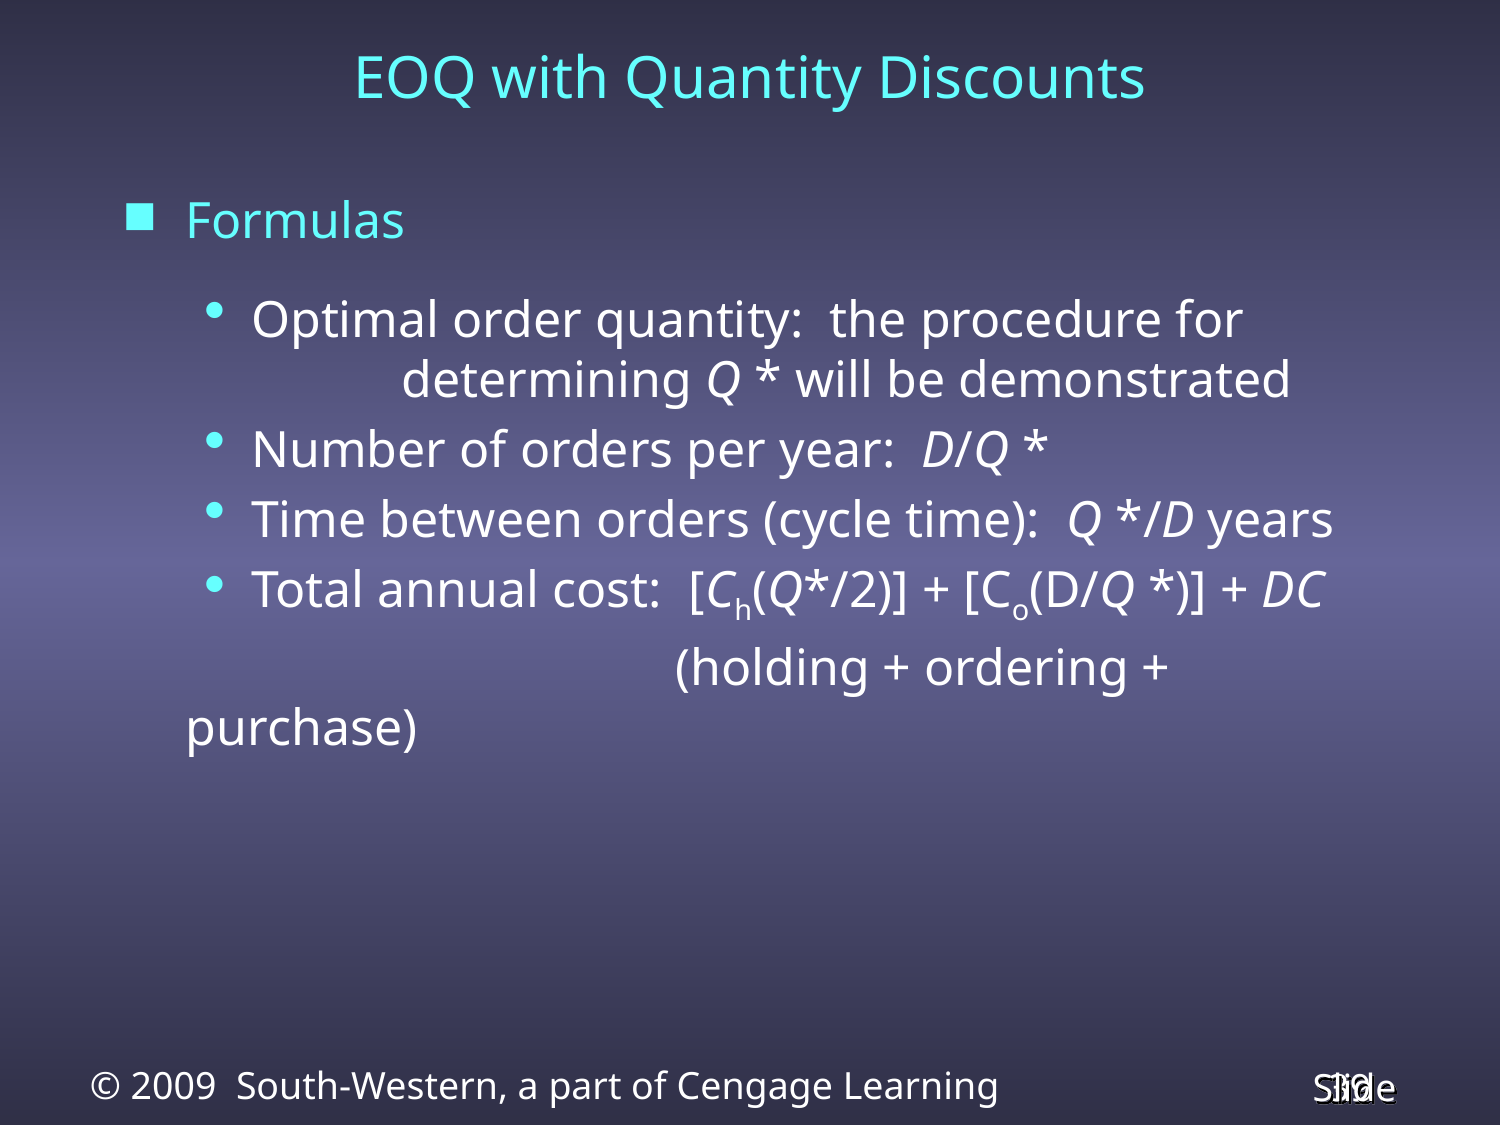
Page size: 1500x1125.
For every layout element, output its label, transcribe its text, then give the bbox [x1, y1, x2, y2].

list Formulas Optimal order quantity: the procedure for determining Q * will be demonstrated Number of orders per year: D/Q * Time between orders (cycle time): Q */D years Total annual cost: [Ch(Q*/2)] + [Co(D/Q *)] + DC (holding + ordering + purchase) [114, 181, 1409, 719]
title EOQ with Quantity Discounts [112, 8, 1388, 143]
